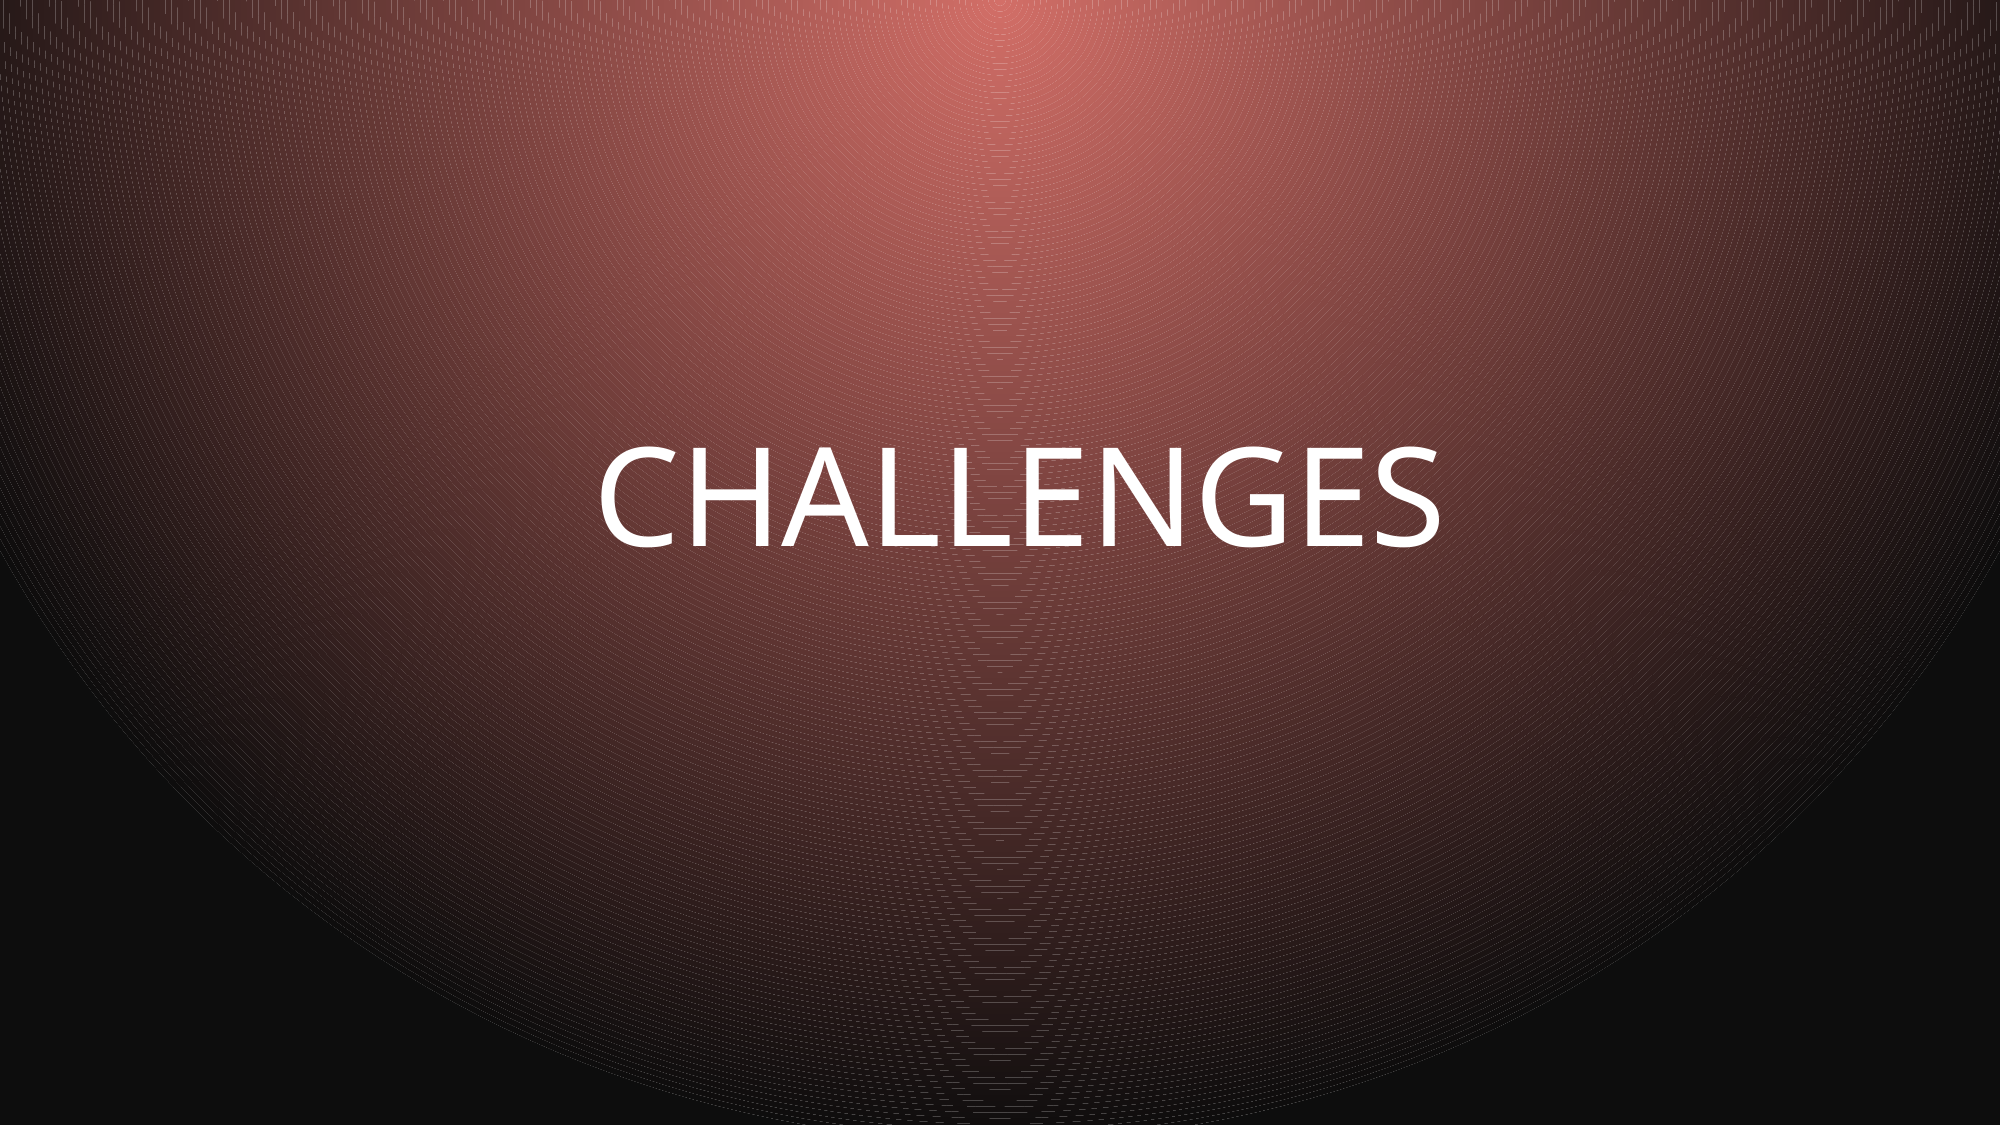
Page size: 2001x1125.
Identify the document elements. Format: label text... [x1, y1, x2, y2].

text_box CHALLENGES [384, 401, 1656, 582]
